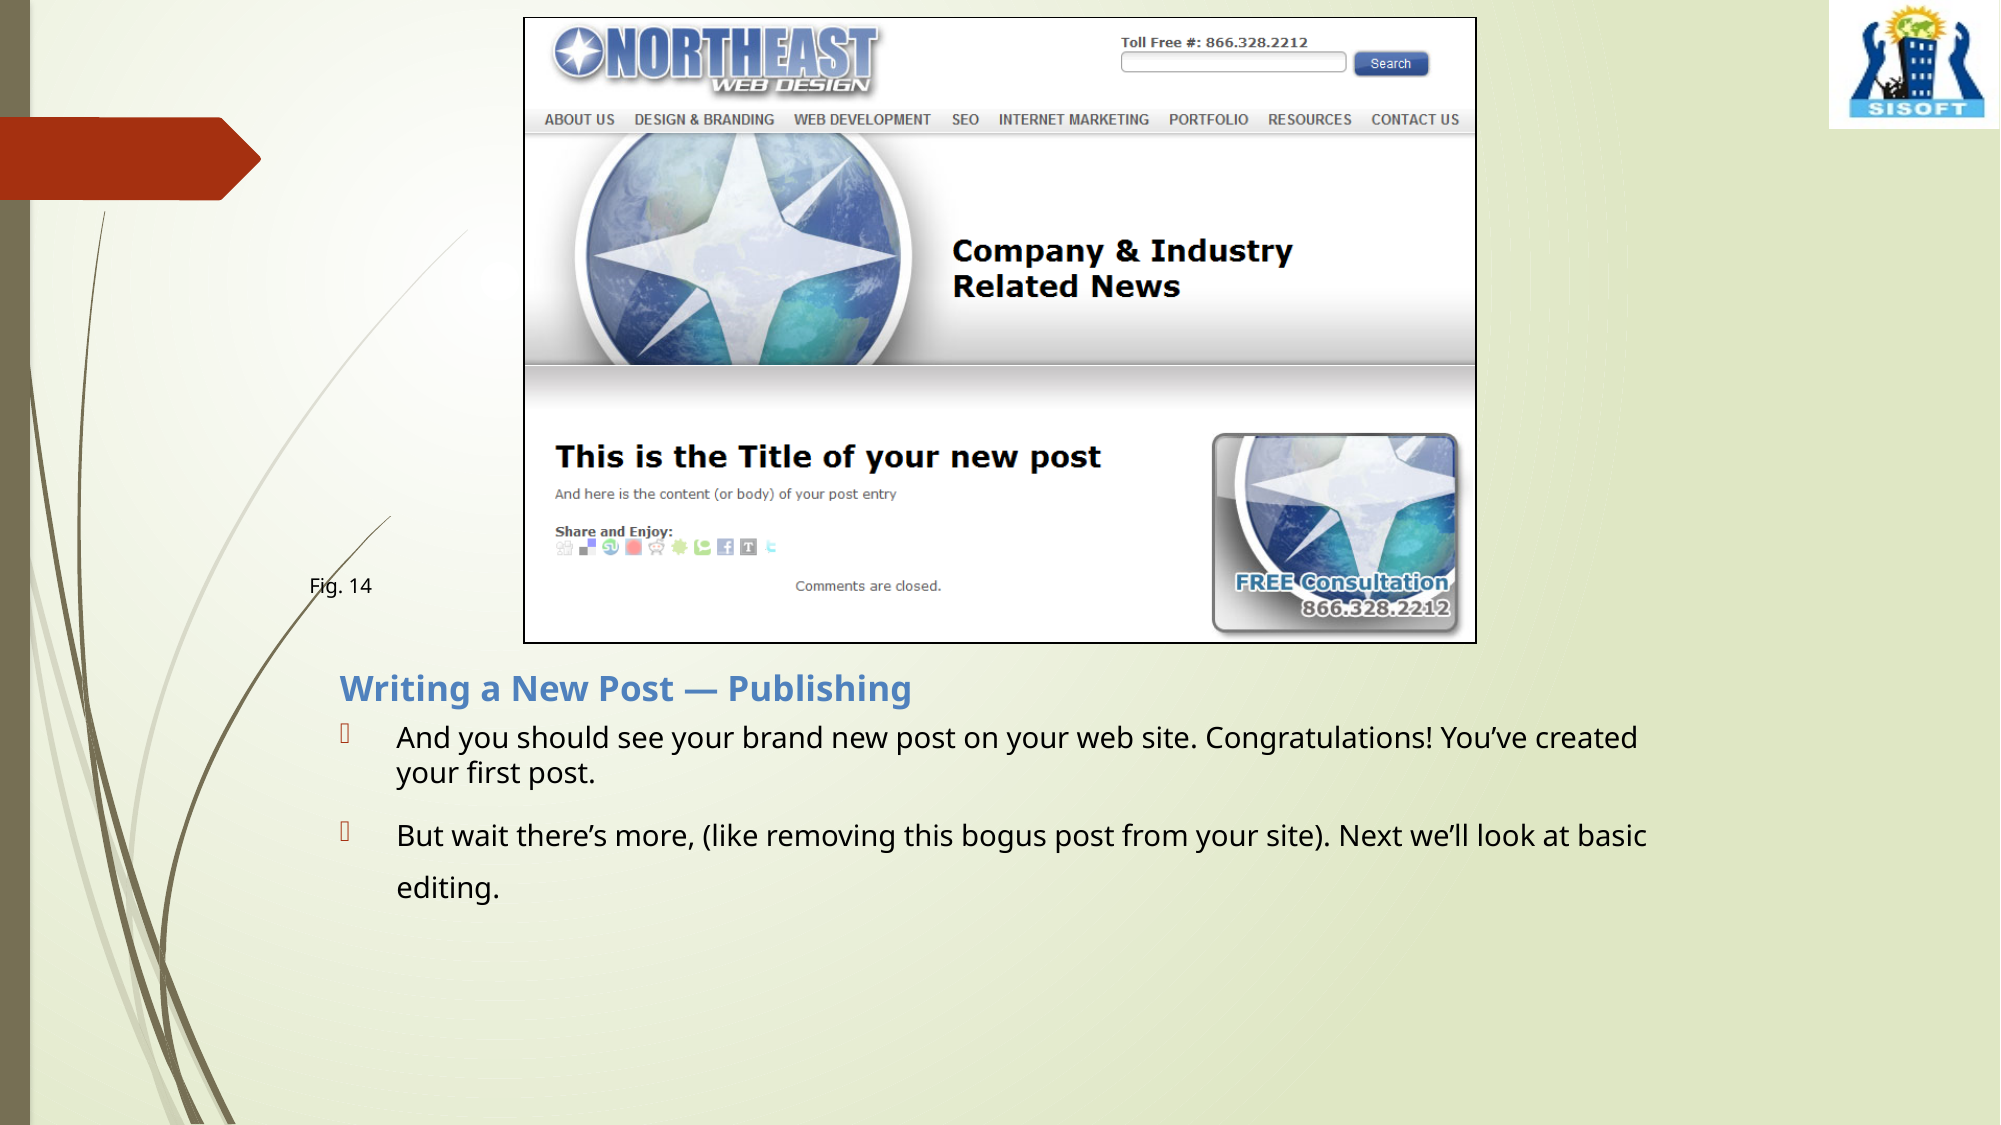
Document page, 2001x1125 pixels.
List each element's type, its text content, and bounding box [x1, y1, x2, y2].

text_box Fig. 14 [309, 572, 372, 598]
list Writing a New Post — Publishing And you should see your brand new post on your web site. Congratulations! You’ve created your first post. But wait there’s more, (like removing this bogus post from your site). Next we’ll look at basic editing. [325, 659, 1675, 950]
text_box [525, 18, 1475, 642]
picture [1829, 0, 2000, 129]
